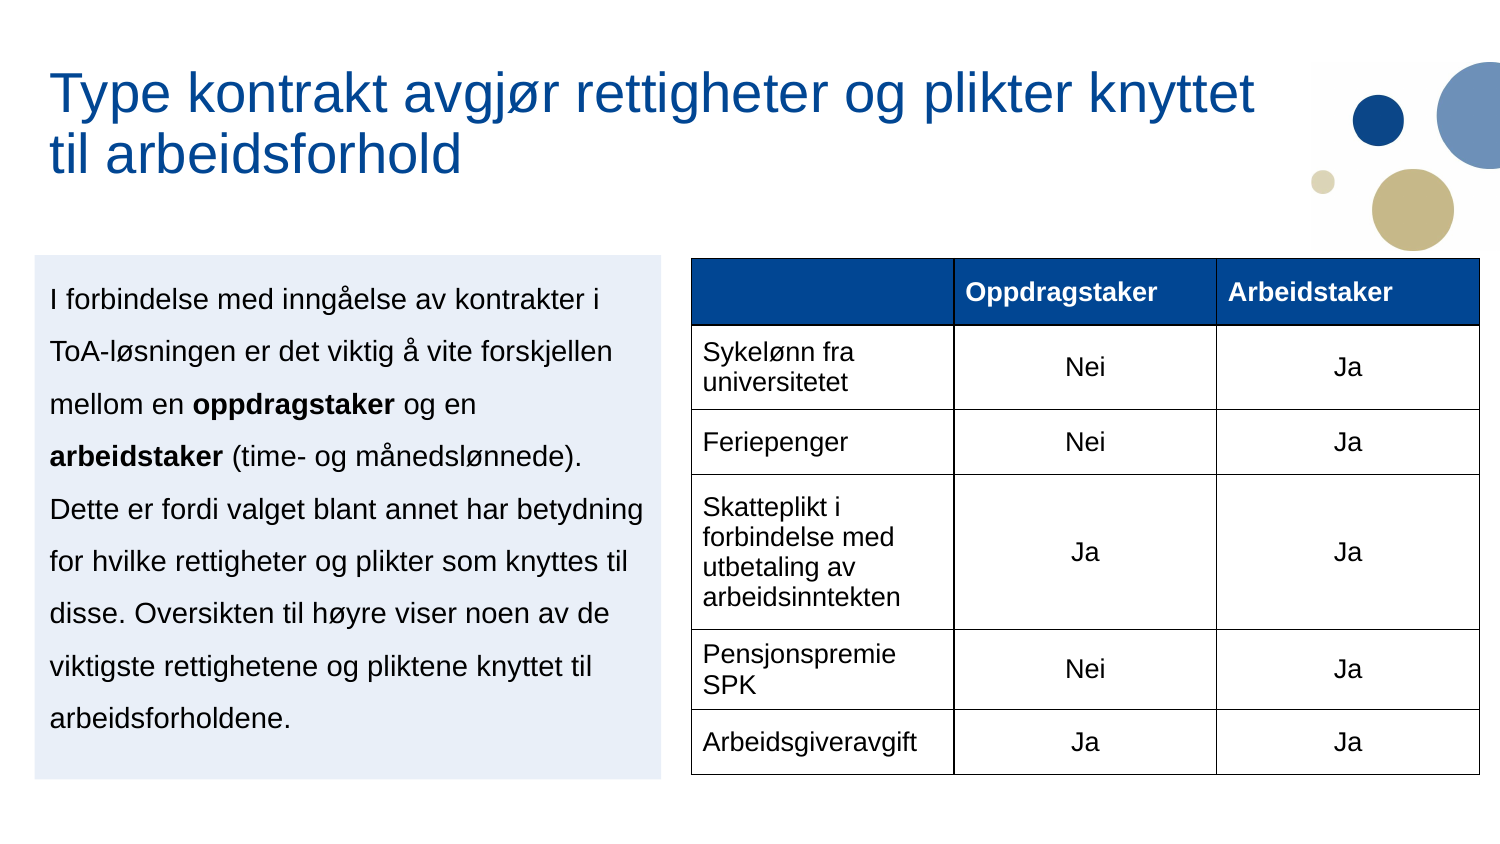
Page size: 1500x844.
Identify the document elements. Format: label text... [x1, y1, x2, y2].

text_box Type kontrakt avgjør rettigheter og plikter knyttet til arbeidsforhold [34, 66, 1321, 184]
table_cell Nei [955, 630, 1216, 709]
table_cell Ja [1217, 710, 1479, 774]
table_cell Ja [1217, 475, 1479, 629]
table_cell Arbeidsgiveravgift [692, 710, 953, 774]
table_header [692, 259, 953, 324]
table_cell Ja [1217, 410, 1479, 474]
table_cell Sykelønn fra universitetet [692, 326, 953, 409]
table_cell Nei [955, 410, 1216, 474]
table_cell Pensjonspremie SPK [692, 630, 953, 709]
table_cell Feriepenger [692, 410, 953, 474]
table_cell Ja [955, 710, 1216, 774]
picture [1311, 62, 1500, 251]
table_cell Skatteplikt i forbindelse med utbetaling av arbeidsinntekten [692, 475, 953, 629]
text_box I forbindelse med inngåelse av kontrakter i ToA-løsningen er det viktig å vite forskjellen mellom en oppdragstaker og en arbeidstaker (time- og månedslønnede). Dette er fordi valget blant annet har betydning for hvilke rettigheter og plikter som knyttes til disse. Oversikten til høyre viser noen av de viktigste rettighetene og pliktene knyttet til arbeidsforholdene. [34, 255, 662, 780]
table_header Arbeidstaker [1217, 259, 1479, 324]
table_header Oppdragstaker [955, 259, 1216, 324]
table_cell Ja [1217, 630, 1479, 709]
table_cell Ja [1217, 326, 1479, 409]
table_cell Ja [955, 475, 1216, 629]
table_cell Nei [955, 326, 1216, 409]
